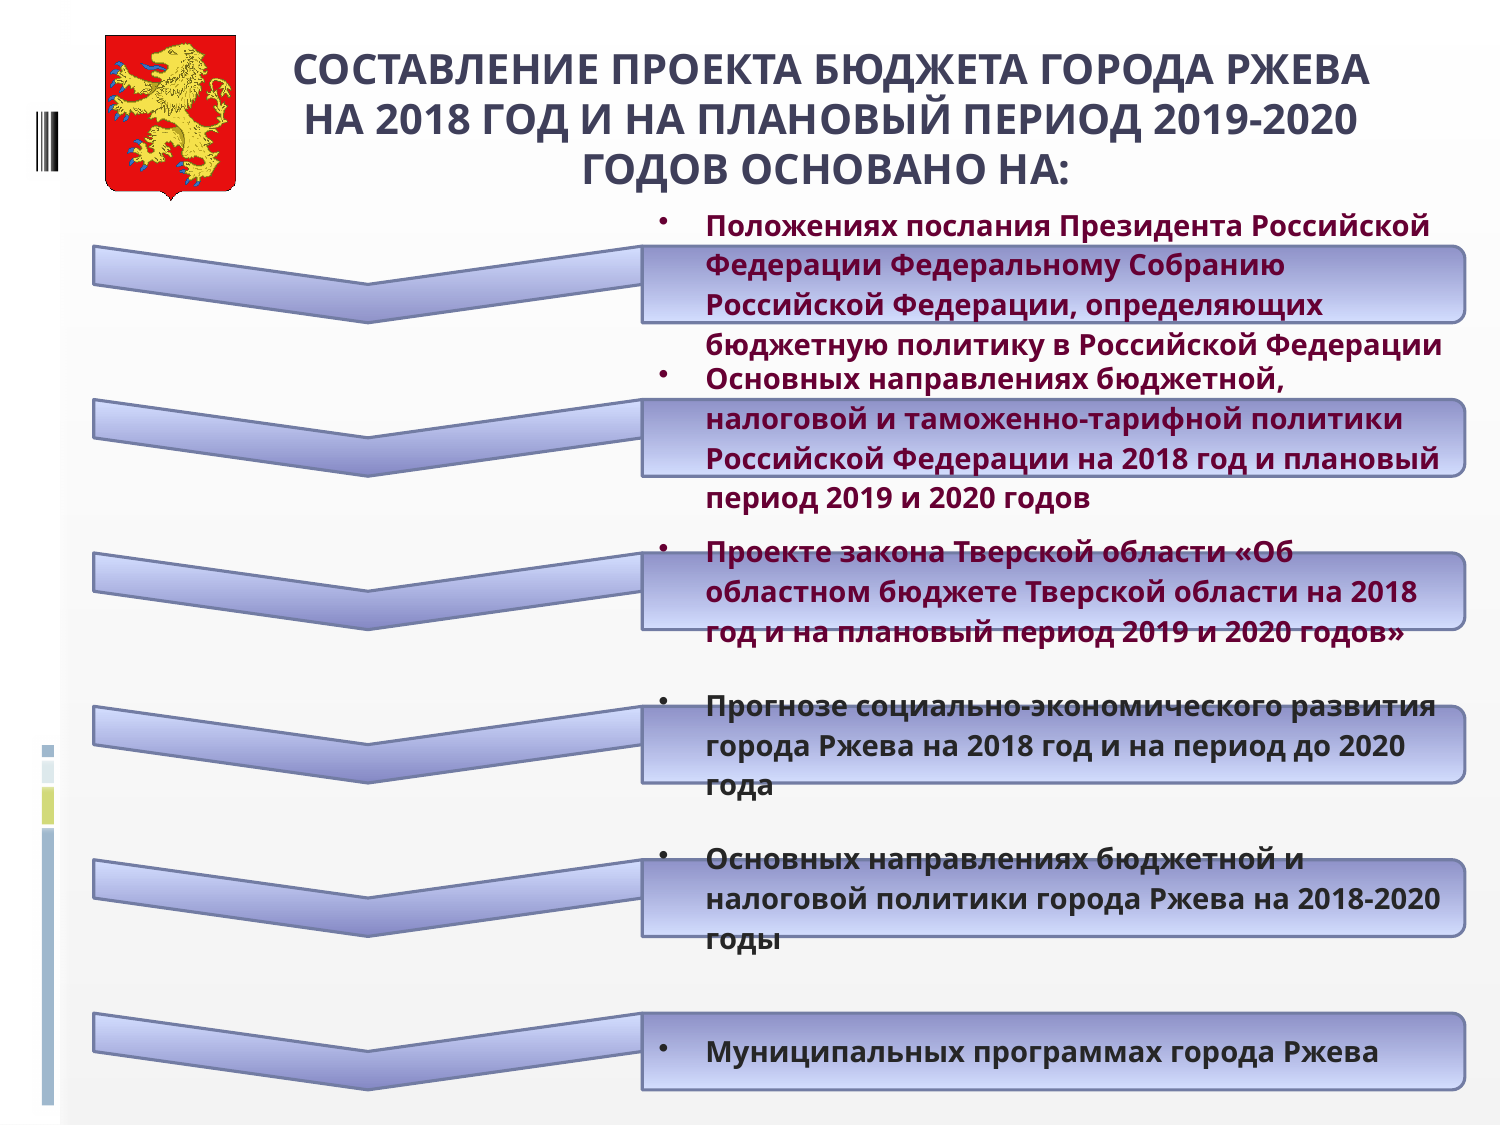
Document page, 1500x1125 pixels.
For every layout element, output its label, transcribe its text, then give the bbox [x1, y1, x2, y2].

picture [104, 34, 236, 201]
title Составление проекта бюджета города Ржева на 2018 год и на плановый период 2019-2020 годов основано на: [246, 35, 1418, 200]
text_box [93, 245, 1466, 1091]
